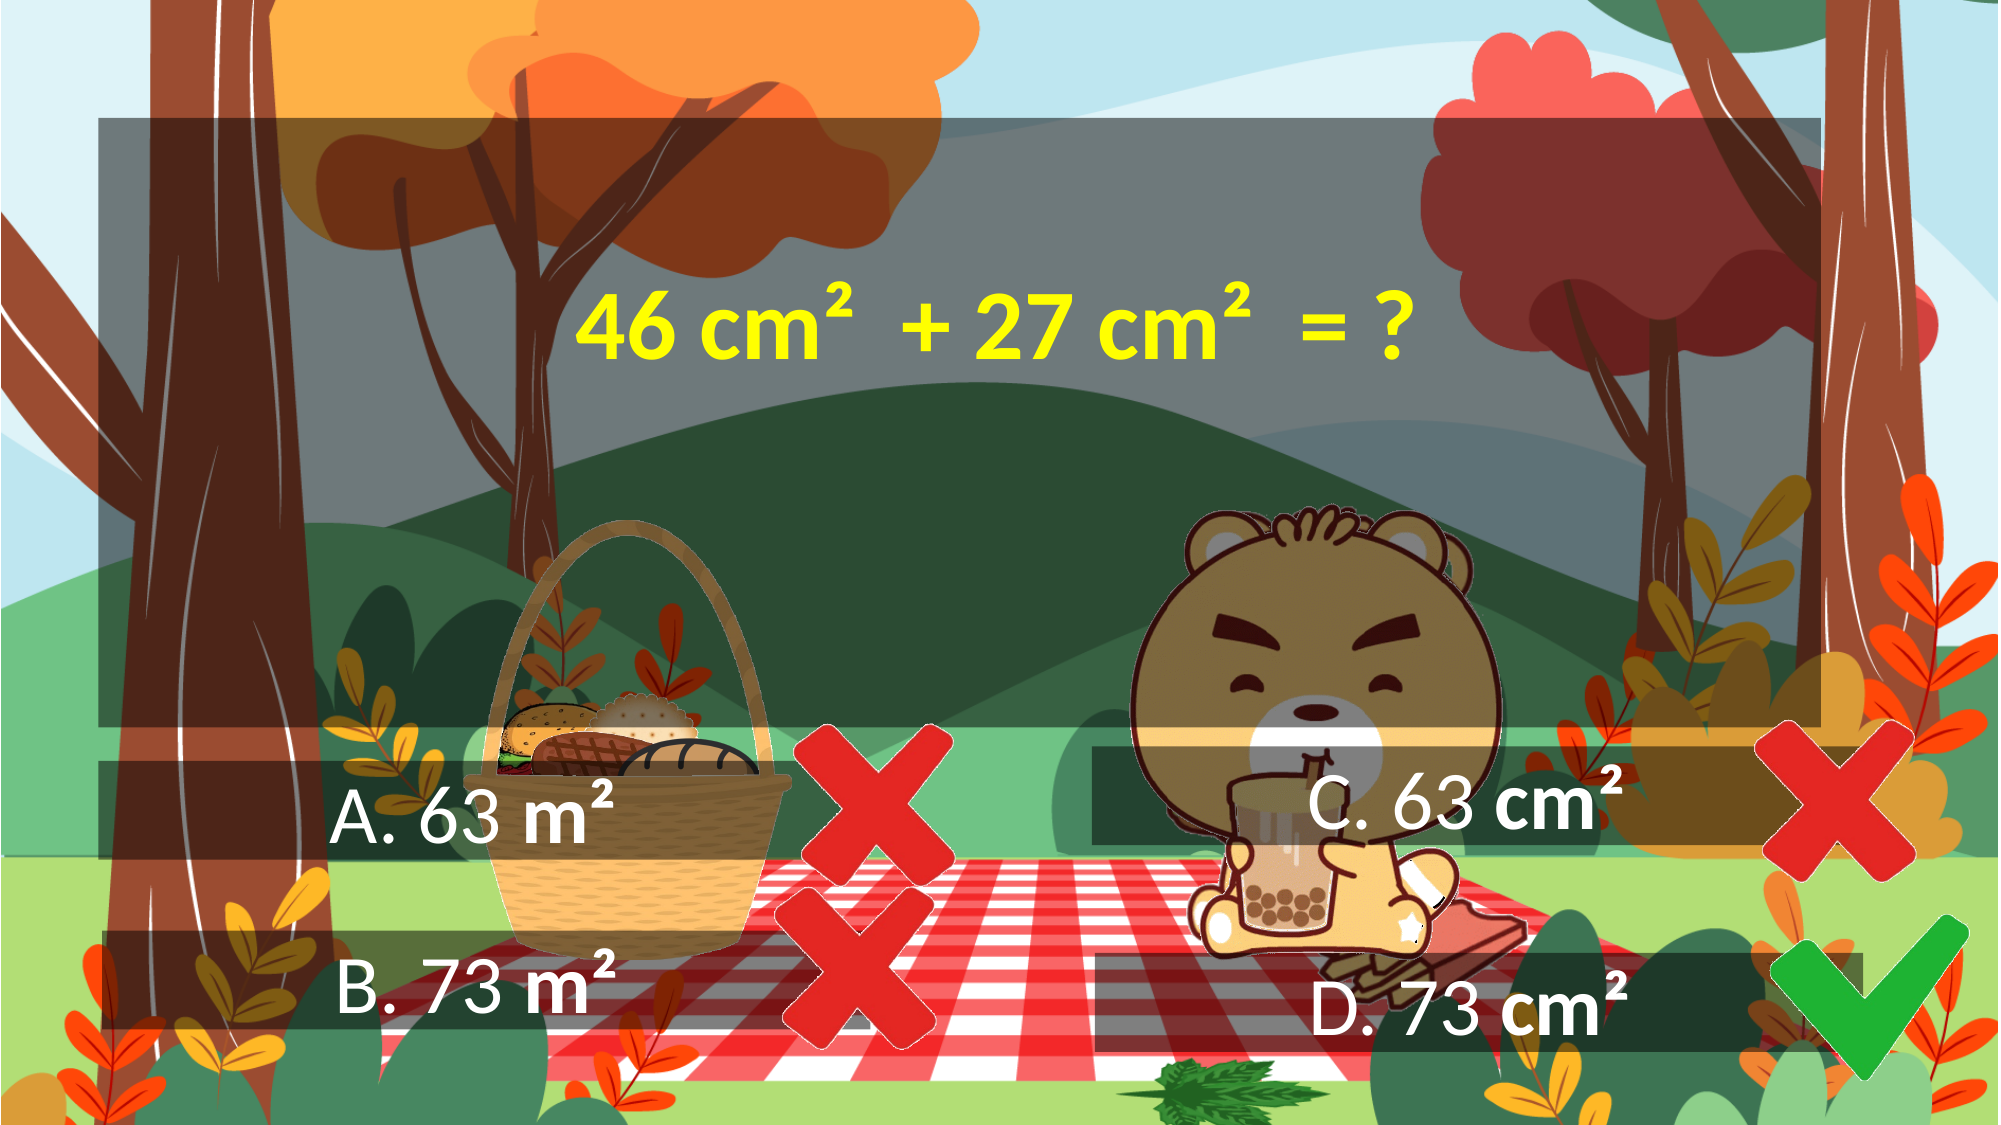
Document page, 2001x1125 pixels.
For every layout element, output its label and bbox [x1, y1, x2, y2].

text_box [4, 463, 2000, 1125]
picture [1755, 902, 1976, 1096]
picture [0, 0, 1998, 1125]
picture [463, 520, 965, 1057]
text_box [1069, 485, 1562, 978]
picture [1747, 707, 1927, 890]
